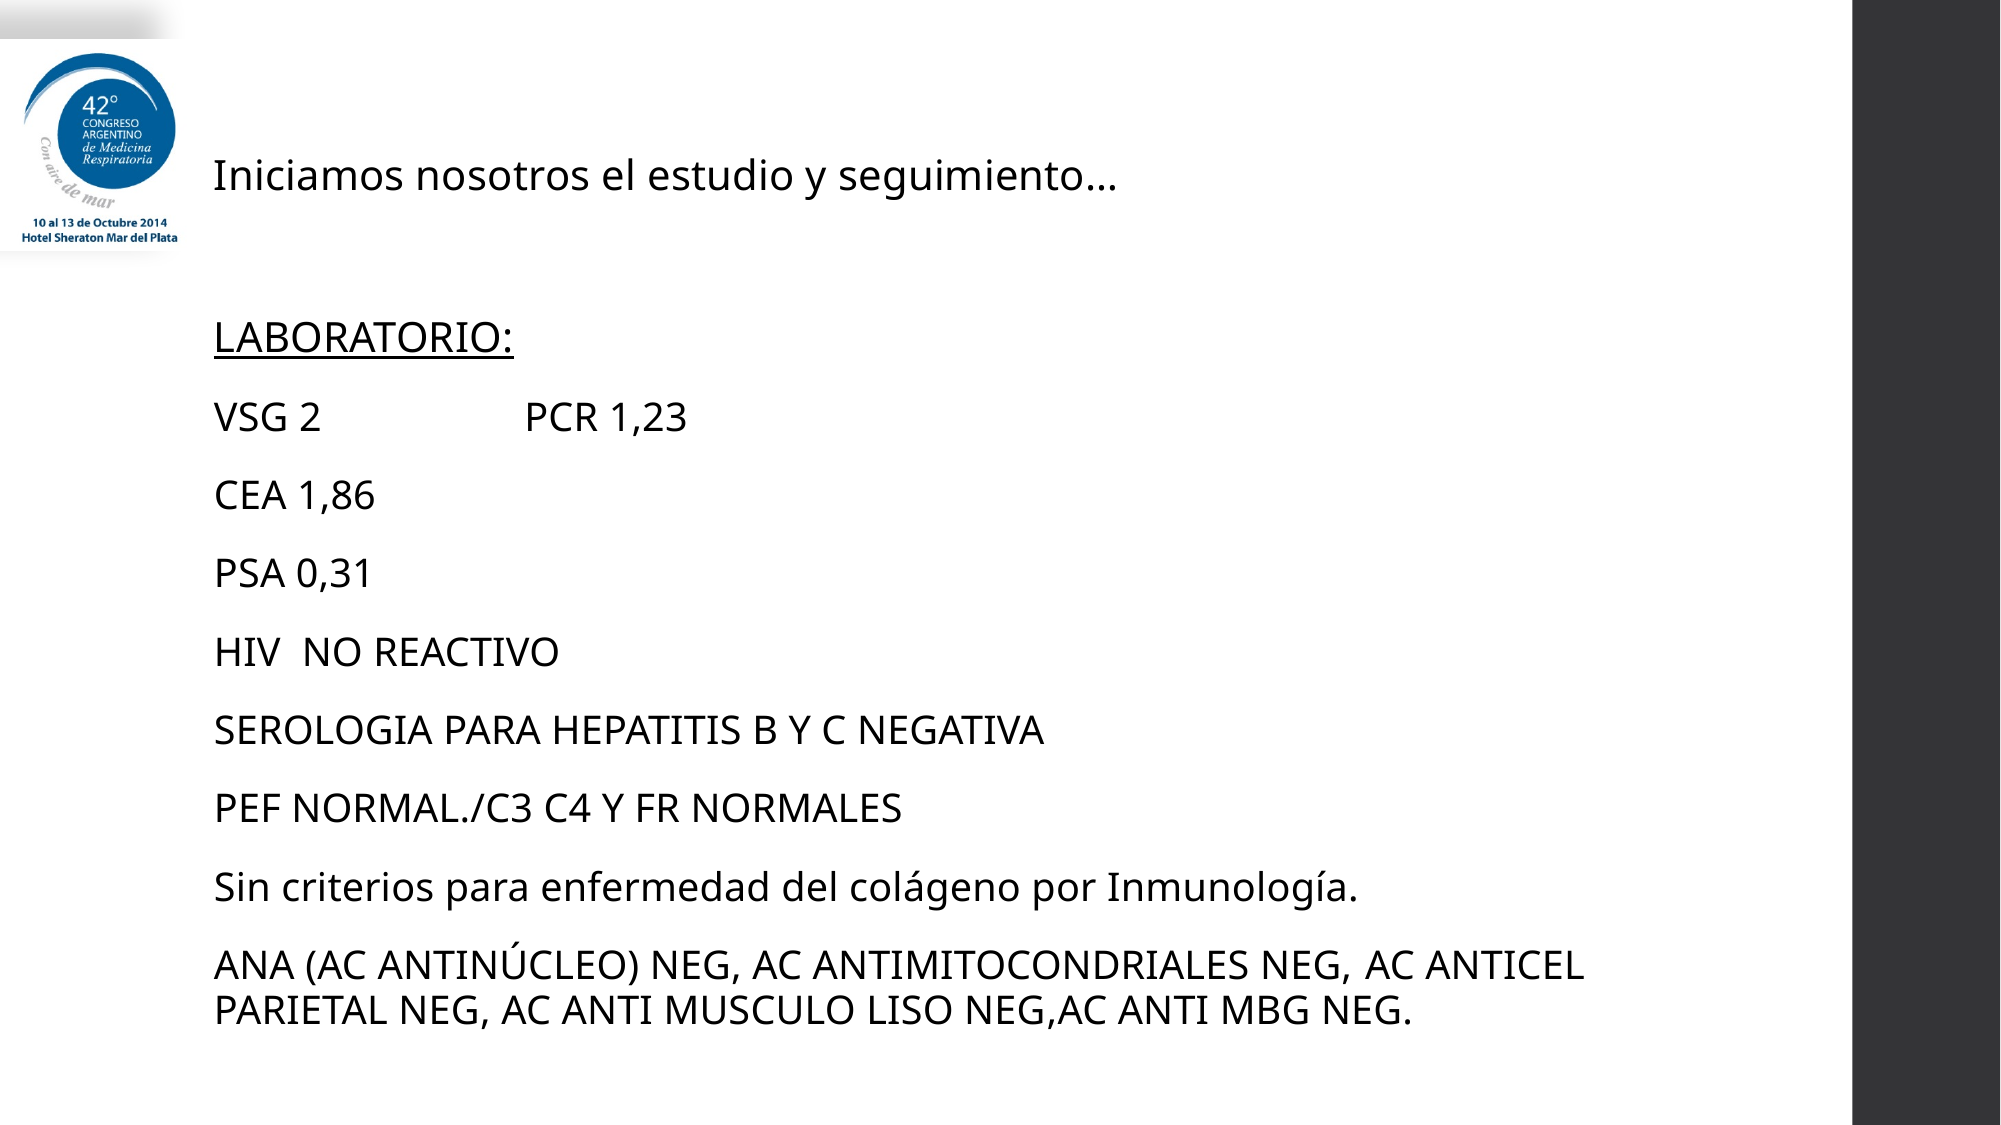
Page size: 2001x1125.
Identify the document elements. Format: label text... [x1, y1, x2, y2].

picture [0, 39, 200, 251]
list Iniciamos nosotros el estudio y seguimiento… LABORATORIO: VSG 2 PCR 1,23 CEA 1,86 PSA 0,31 HIV NO REACTIVO SEROLOGIA PARA HEPATITIS B Y C NEGATIVA PEF NORMAL./C3 C4 Y FR NORMALES Sin criterios para enfermedad del colágeno por Inmunología. ANA (AC ANTINÚCLEO) NEG, AC ANTIMITOCONDRIALES NEG, AC ANTICEL PARIETAL NEG, AC ANTI MUSCULO LISO NEG,AC ANTI MBG NEG. [198, 145, 1617, 1048]
